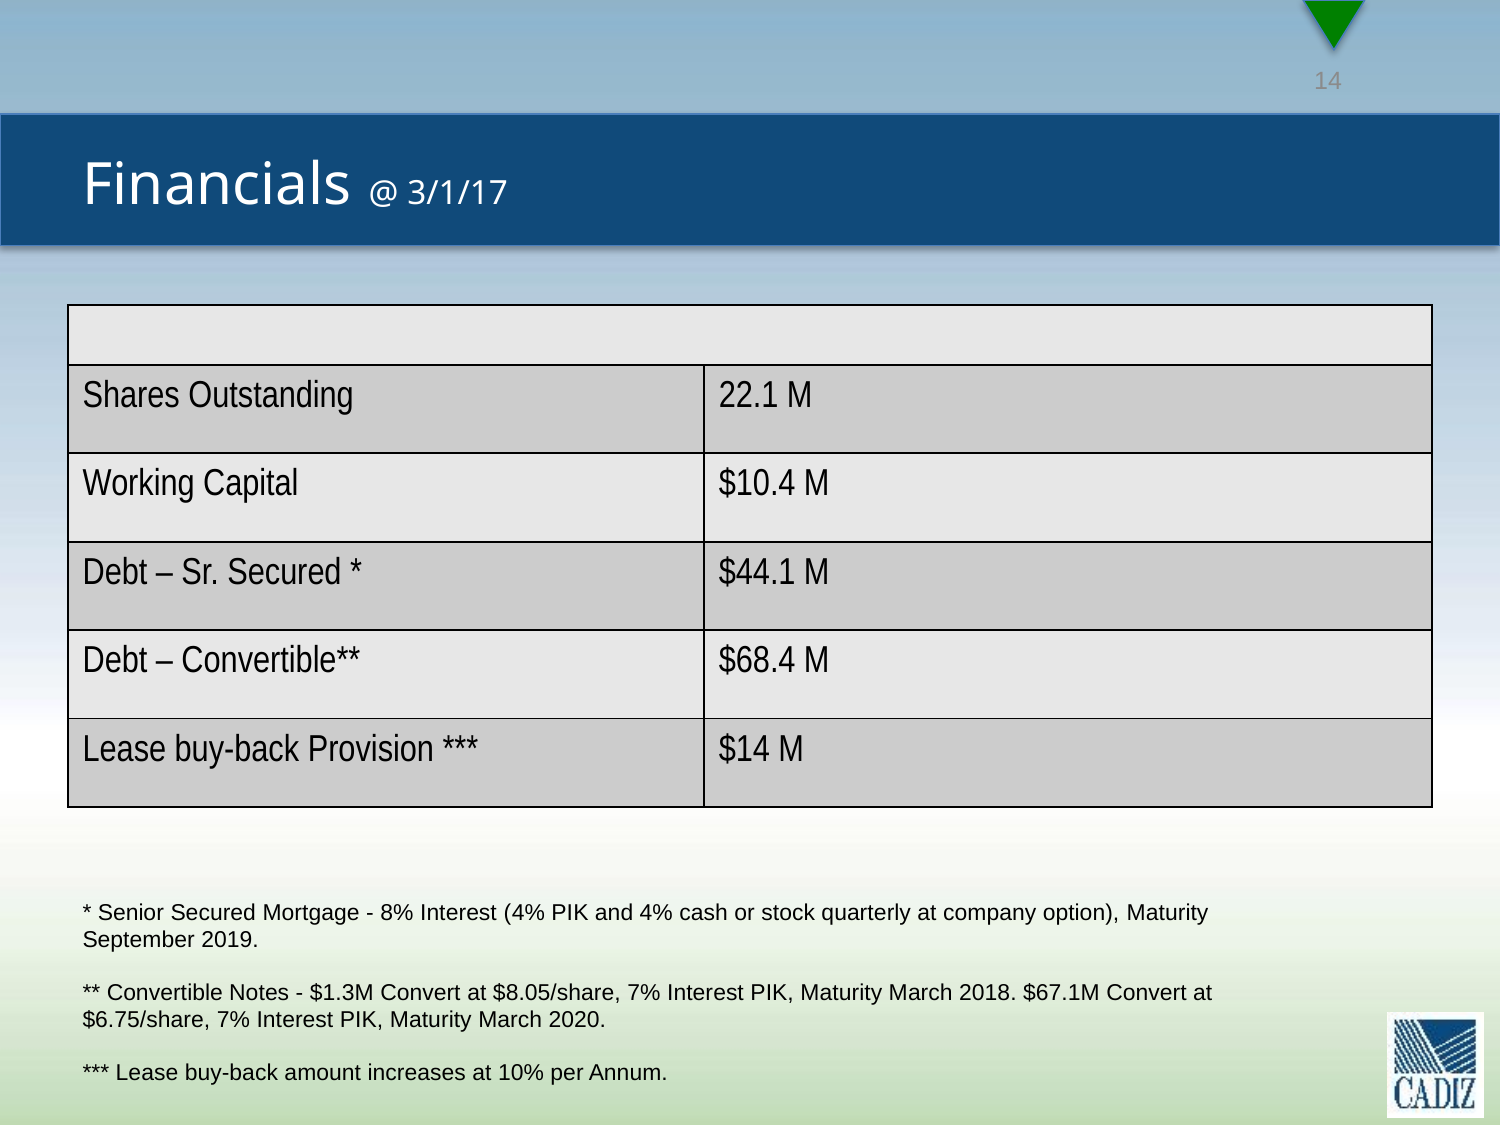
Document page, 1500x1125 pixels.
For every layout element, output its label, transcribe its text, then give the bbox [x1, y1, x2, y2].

table_cell $10.4 M [705, 454, 1431, 541]
table_cell Working Capital [69, 454, 703, 541]
title Financials @ 3/1/17 [67, 134, 1388, 222]
table_cell 22.1 M [705, 366, 1431, 452]
picture [0, 246, 1500, 1125]
table_cell Debt – Convertible** [69, 631, 703, 718]
table_cell $68.4 M [705, 631, 1431, 718]
table_cell Shares Outstanding [69, 366, 703, 452]
table_cell $14 M [705, 719, 1431, 806]
table_cell $44.1 M [705, 543, 1431, 629]
table_header [69, 306, 1431, 364]
table_cell Lease buy-back Provision *** [69, 719, 703, 806]
picture [0, 0, 1500, 113]
text_box * Senior Secured Mortgage - 8% Interest (4% PIK and 4% cash or stock quarterly at company option), Maturity September 2019. ** Convertible Notes - $1.3M Convert at $8.05/share, 7% Interest PIK, Maturity March 2018. $67.1M Convert at $6.75/share, 7% Interest PIK, Maturity March 2020. *** Lease buy-back amount increases at 10% per Annum. [67, 890, 1278, 1093]
table_cell Debt – Sr. Secured * [69, 543, 703, 629]
